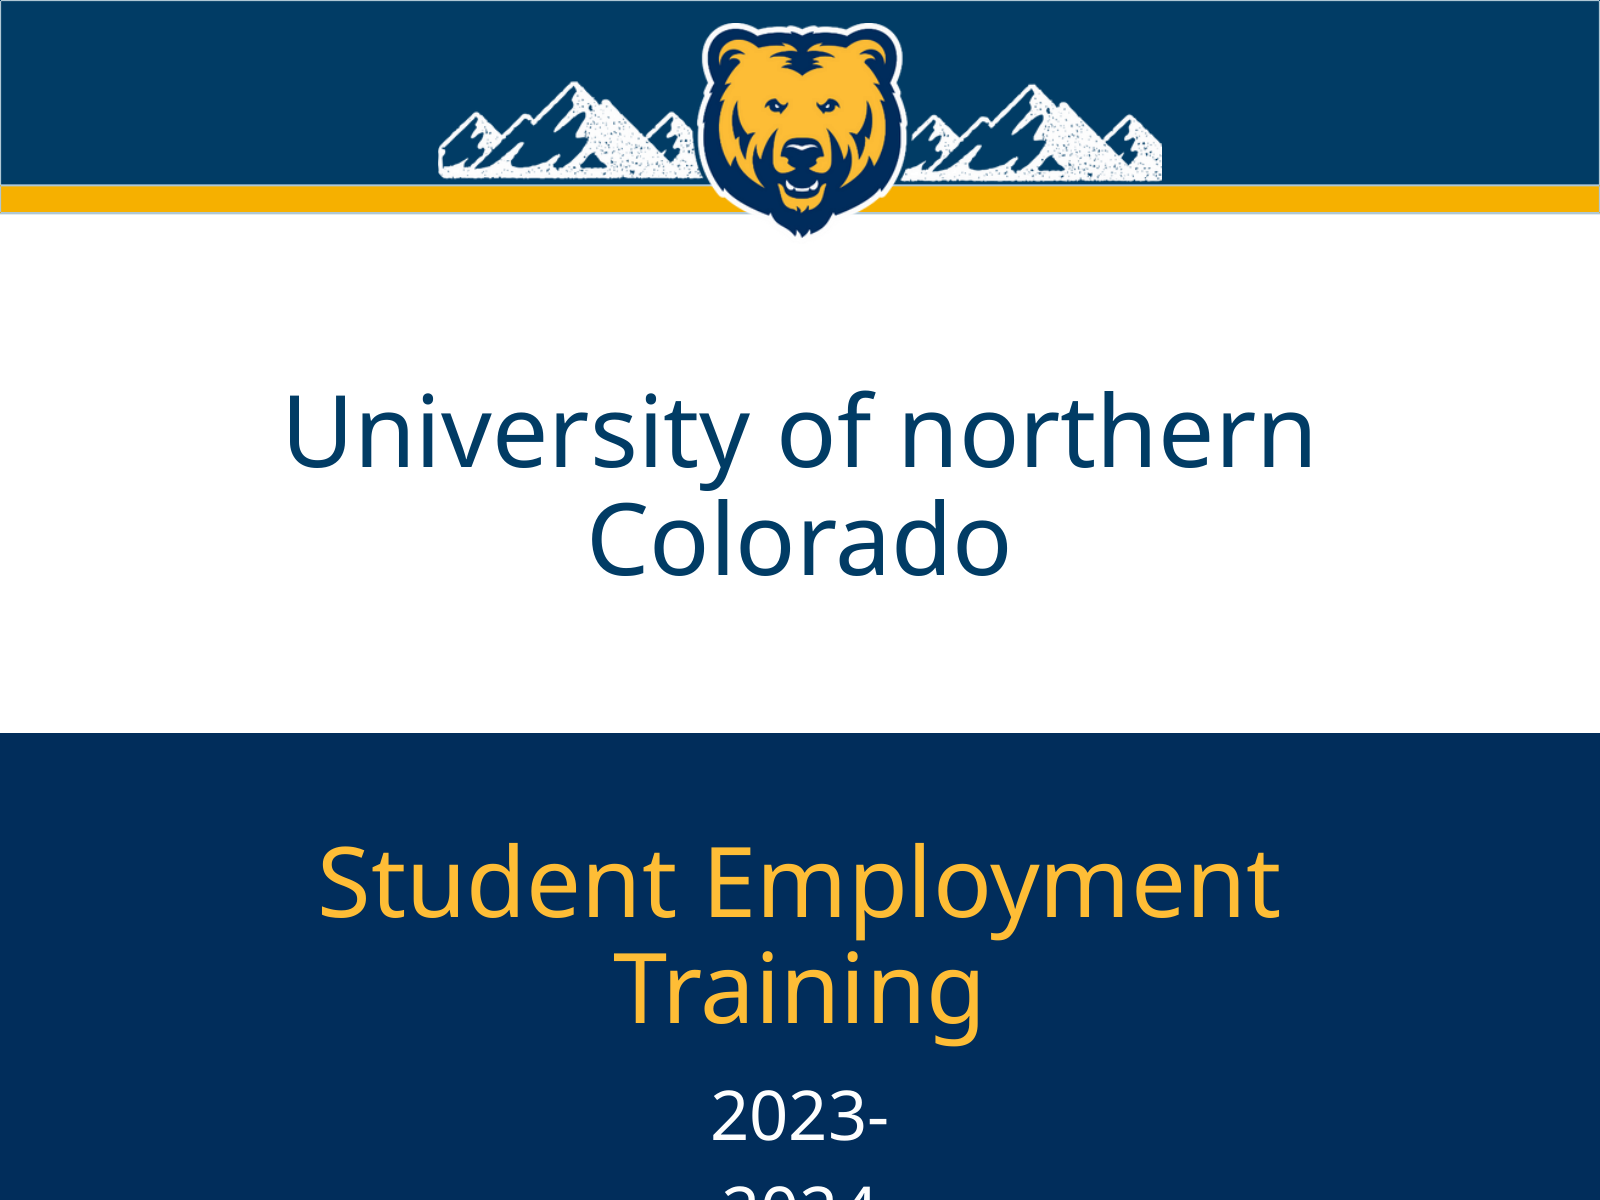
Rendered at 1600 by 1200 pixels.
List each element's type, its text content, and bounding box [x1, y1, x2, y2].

text_box Student Employment Training [154, 832, 1445, 1043]
text_box [438, 226, 1162, 244]
text_box University of northern Colorado [214, 379, 1385, 596]
text_box [0, 733, 1600, 1200]
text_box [0, 0, 1600, 181]
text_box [0, 183, 1600, 215]
text_box 2023-2024 [647, 1058, 953, 1200]
